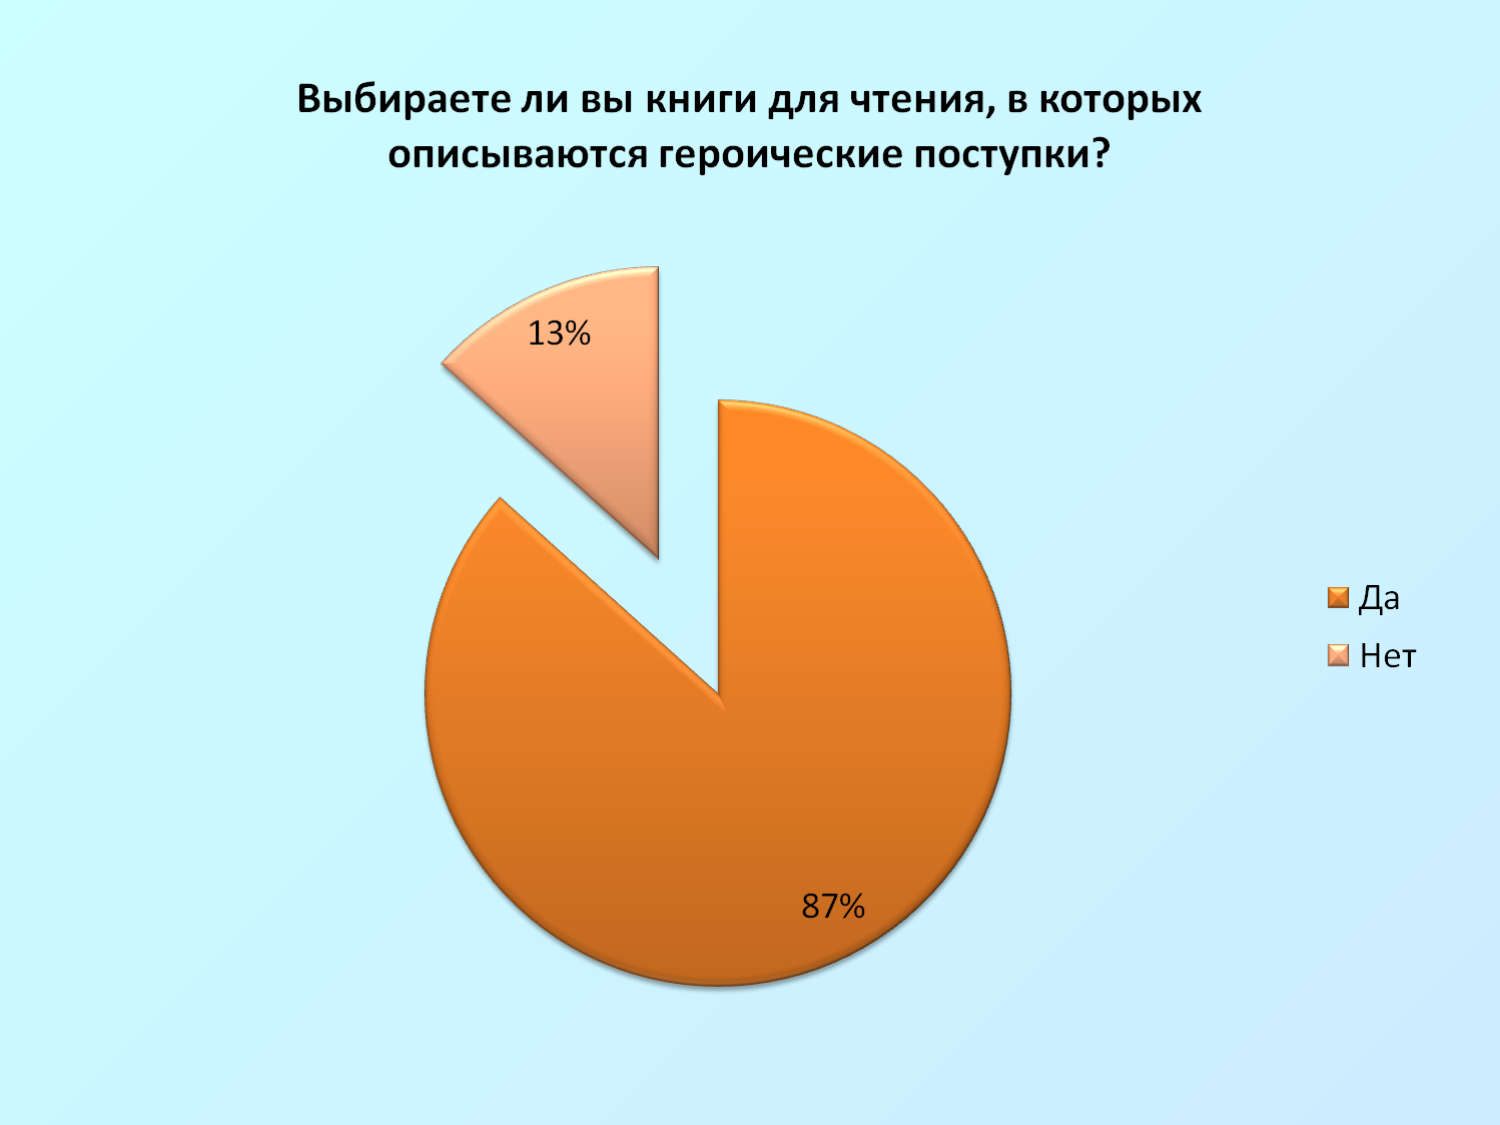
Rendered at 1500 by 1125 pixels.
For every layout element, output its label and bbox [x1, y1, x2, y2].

text_box [64, 54, 1436, 1071]
